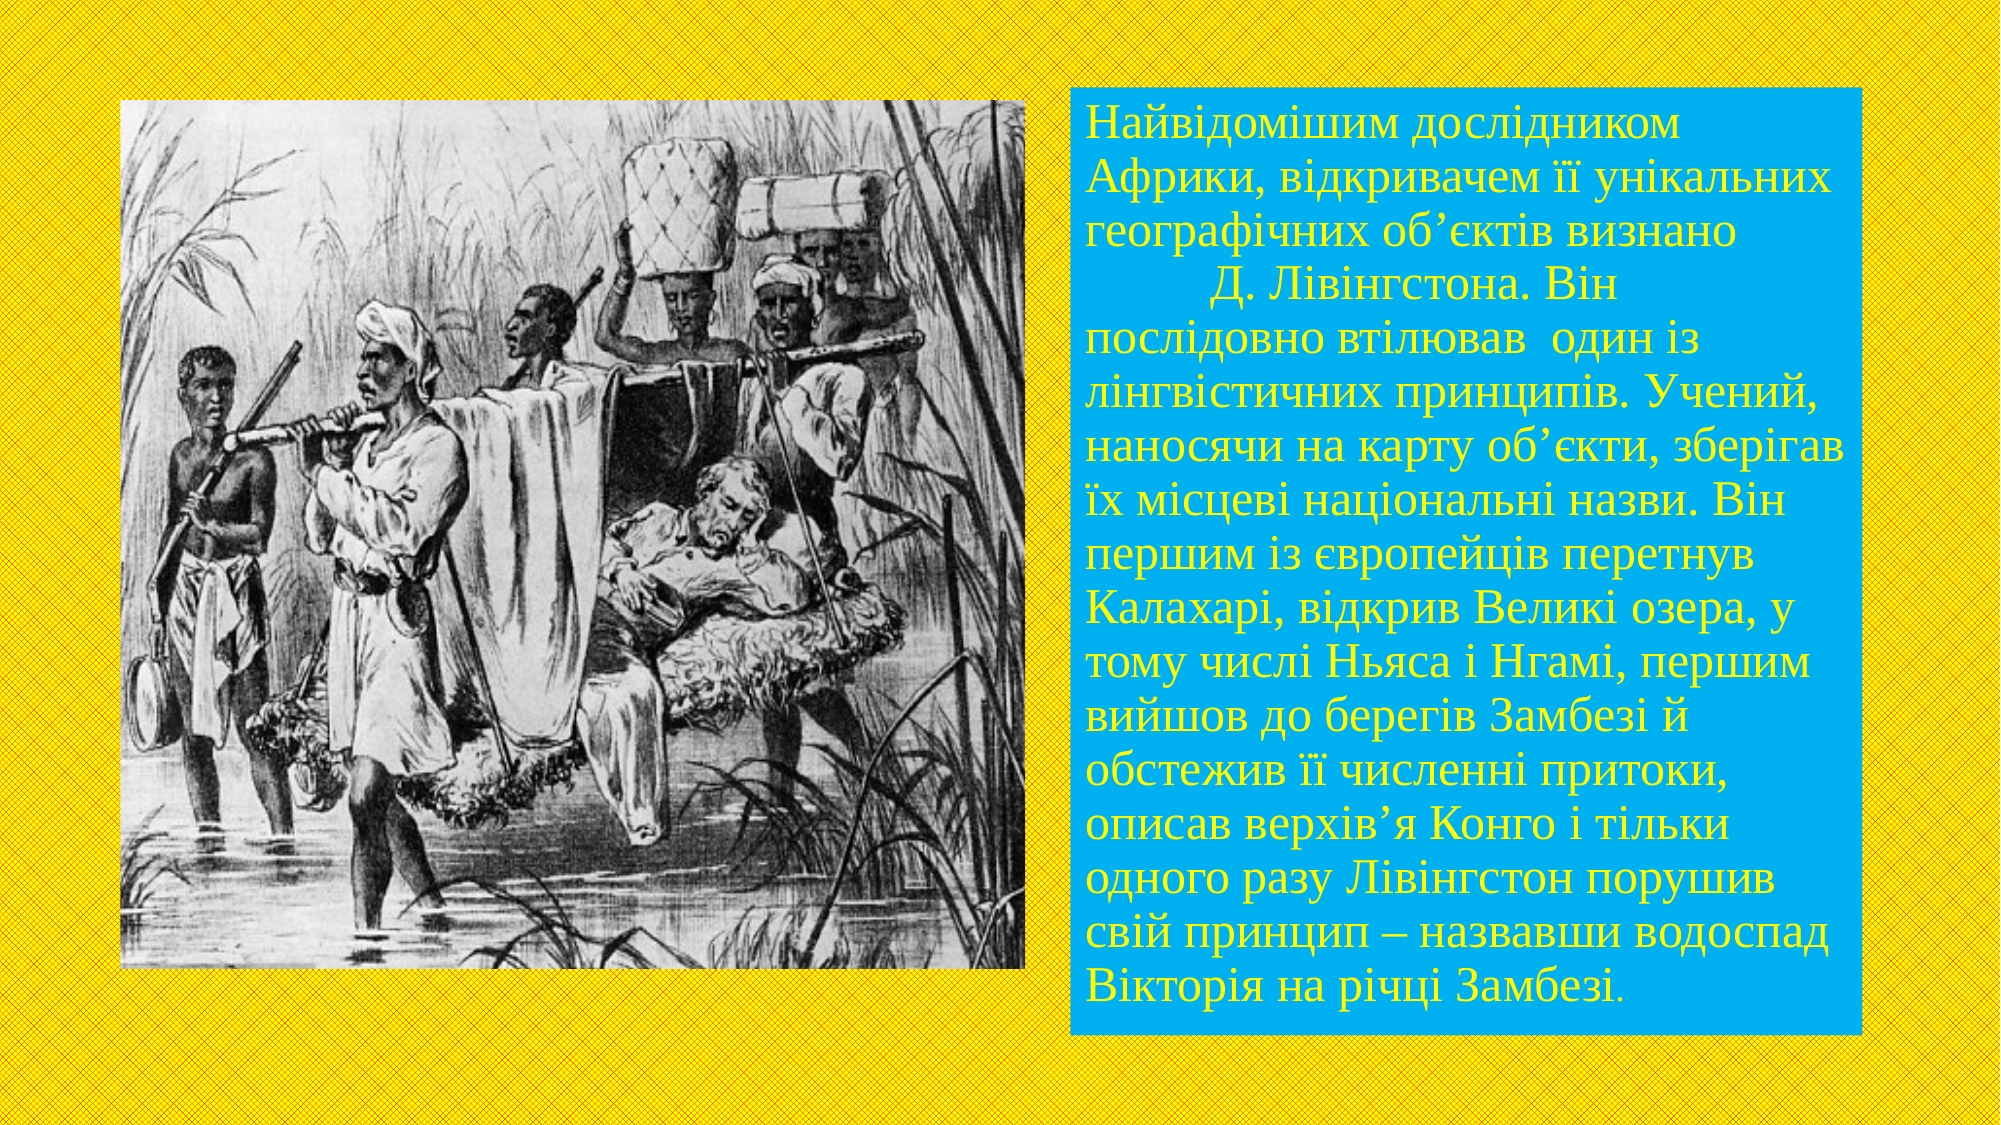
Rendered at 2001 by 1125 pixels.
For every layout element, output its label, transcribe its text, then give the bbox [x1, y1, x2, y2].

list Найвідомішим дослідником Африки, відкривачем її унікальних географічних об’єктів визнано Д. Лівінгстона. Він послідовно втілював один із лінгвістичних принципів. Учений, наносячи на карту об’єкти, зберігав їх місцеві національні назви. Він першим із європейців перетнув Калахарі, відкрив Великі озера, у тому числі Ньяса і Нгамі, першим вийшов до берегів Замбезі й обстежив її численні притоки, описав верхів’я Конго і тільки одного разу Лівінгстон порушив свій принцип – назвавши водоспад Вікторія на річці Замбезі. [1070, 87, 1863, 1036]
picture [120, 100, 1026, 969]
